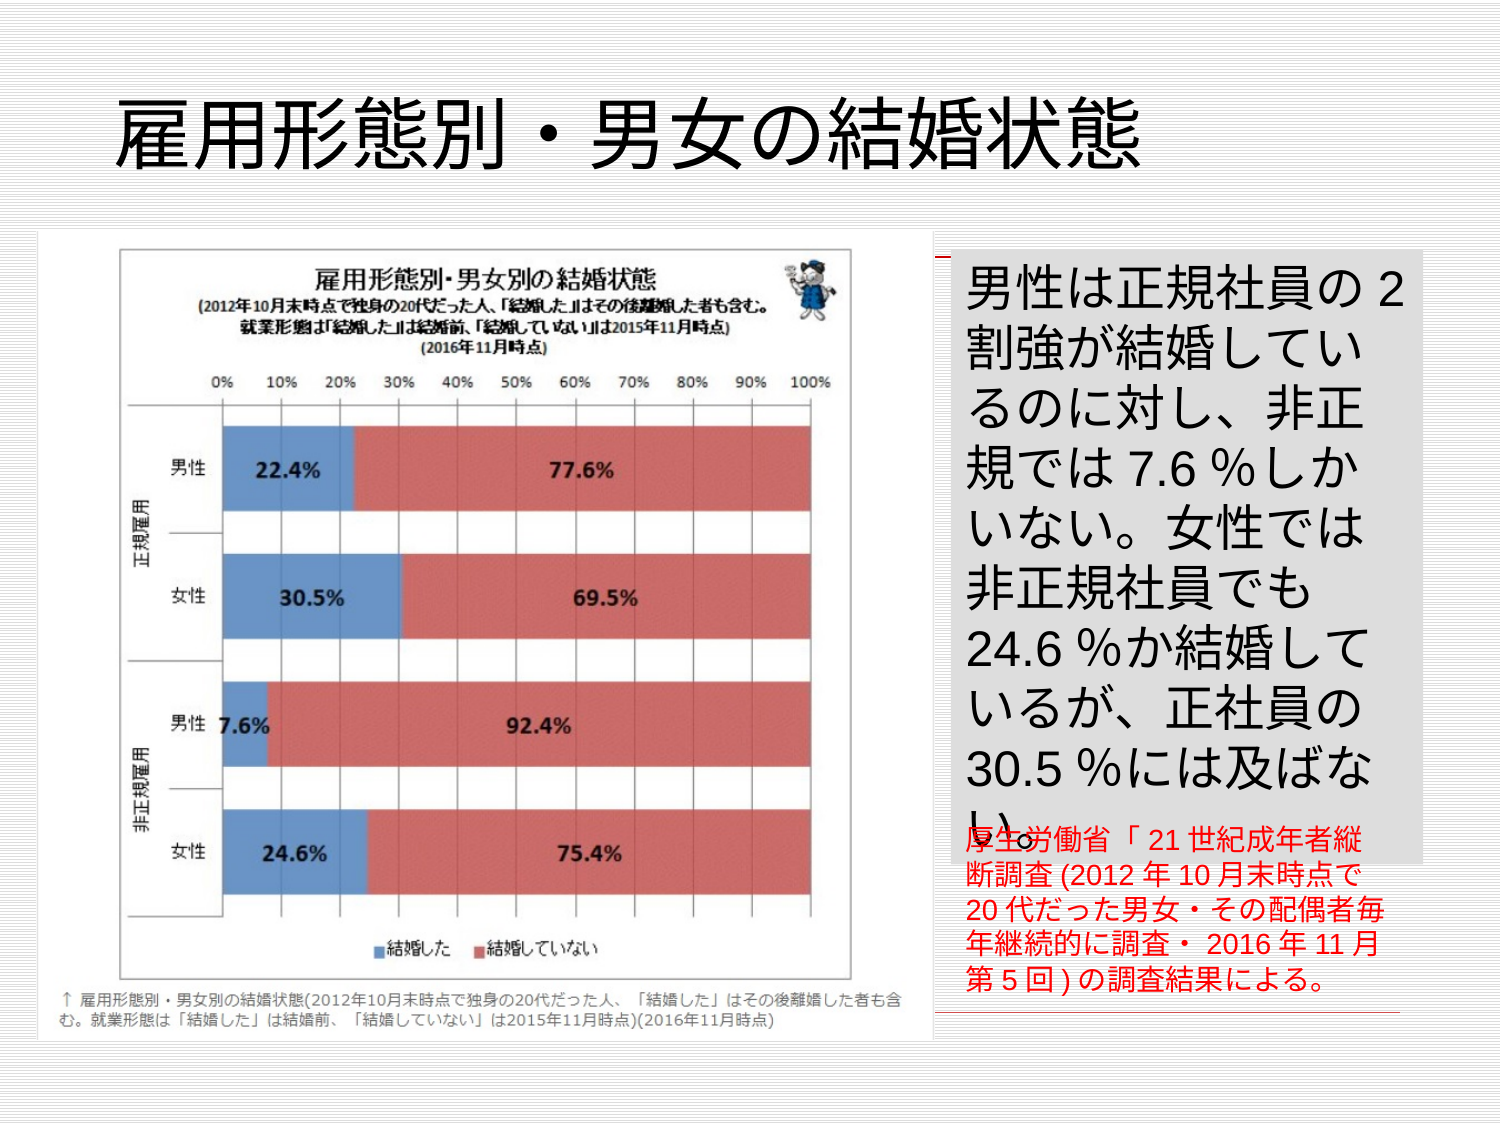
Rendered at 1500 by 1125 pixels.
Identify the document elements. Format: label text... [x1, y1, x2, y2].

text_box 男性は正規社員の2割強が結婚しているのに対し、非正規では7.6％しかいない。女性では非正規社員でも24.6％か結婚しているが、正社員の30.5％には及ばない。 [950, 249, 1424, 865]
title 雇用形態別・男女の結婚状態 [98, 32, 1411, 232]
text_box 厚生労働省「21世紀成年者縦断調査(2012年10月末時点で20代だった男女・その配偶者毎年継続的に調査・2016年11月第5回)の調査結果による。 [950, 813, 1407, 1004]
picture [36, 231, 935, 1040]
